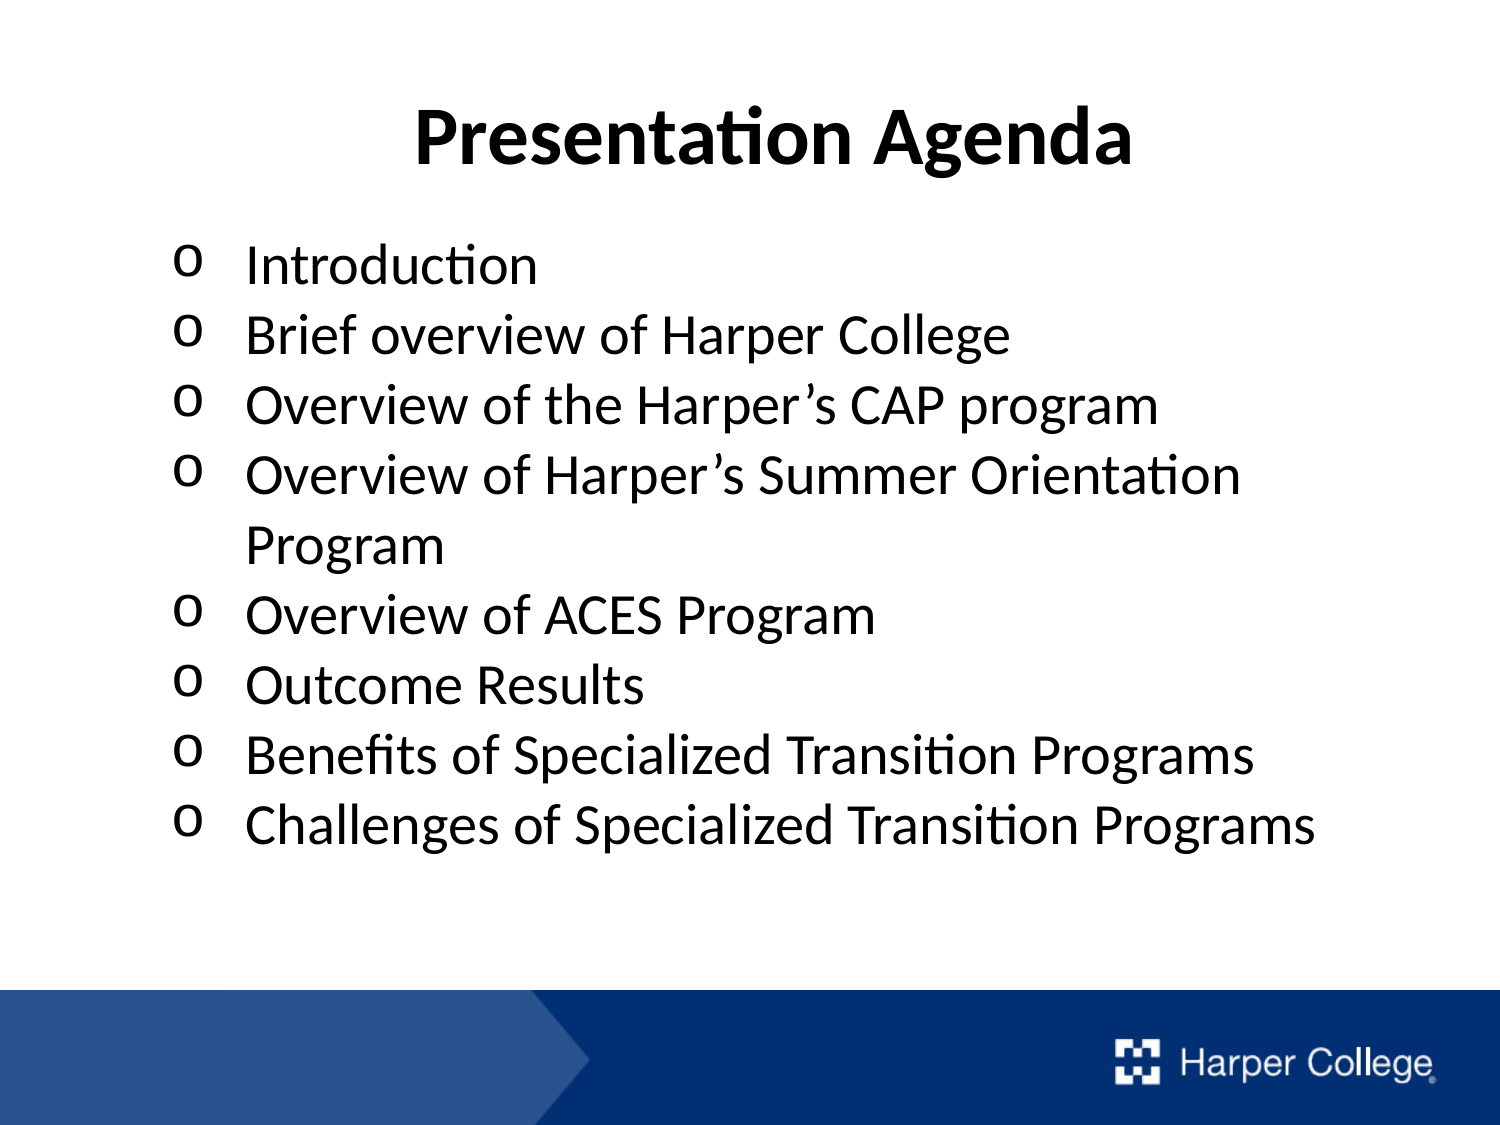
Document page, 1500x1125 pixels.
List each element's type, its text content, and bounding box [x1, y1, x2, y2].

text_box Presentation Agenda Introduction Brief overview of Harper College Overview of the Harper’s CAP program Overview of Harper’s Summer Orientation Program Overview of ACES Program Outcome Results Benefits of Specialized Transition Programs Challenges of Specialized Transition Programs [80, 73, 1451, 864]
